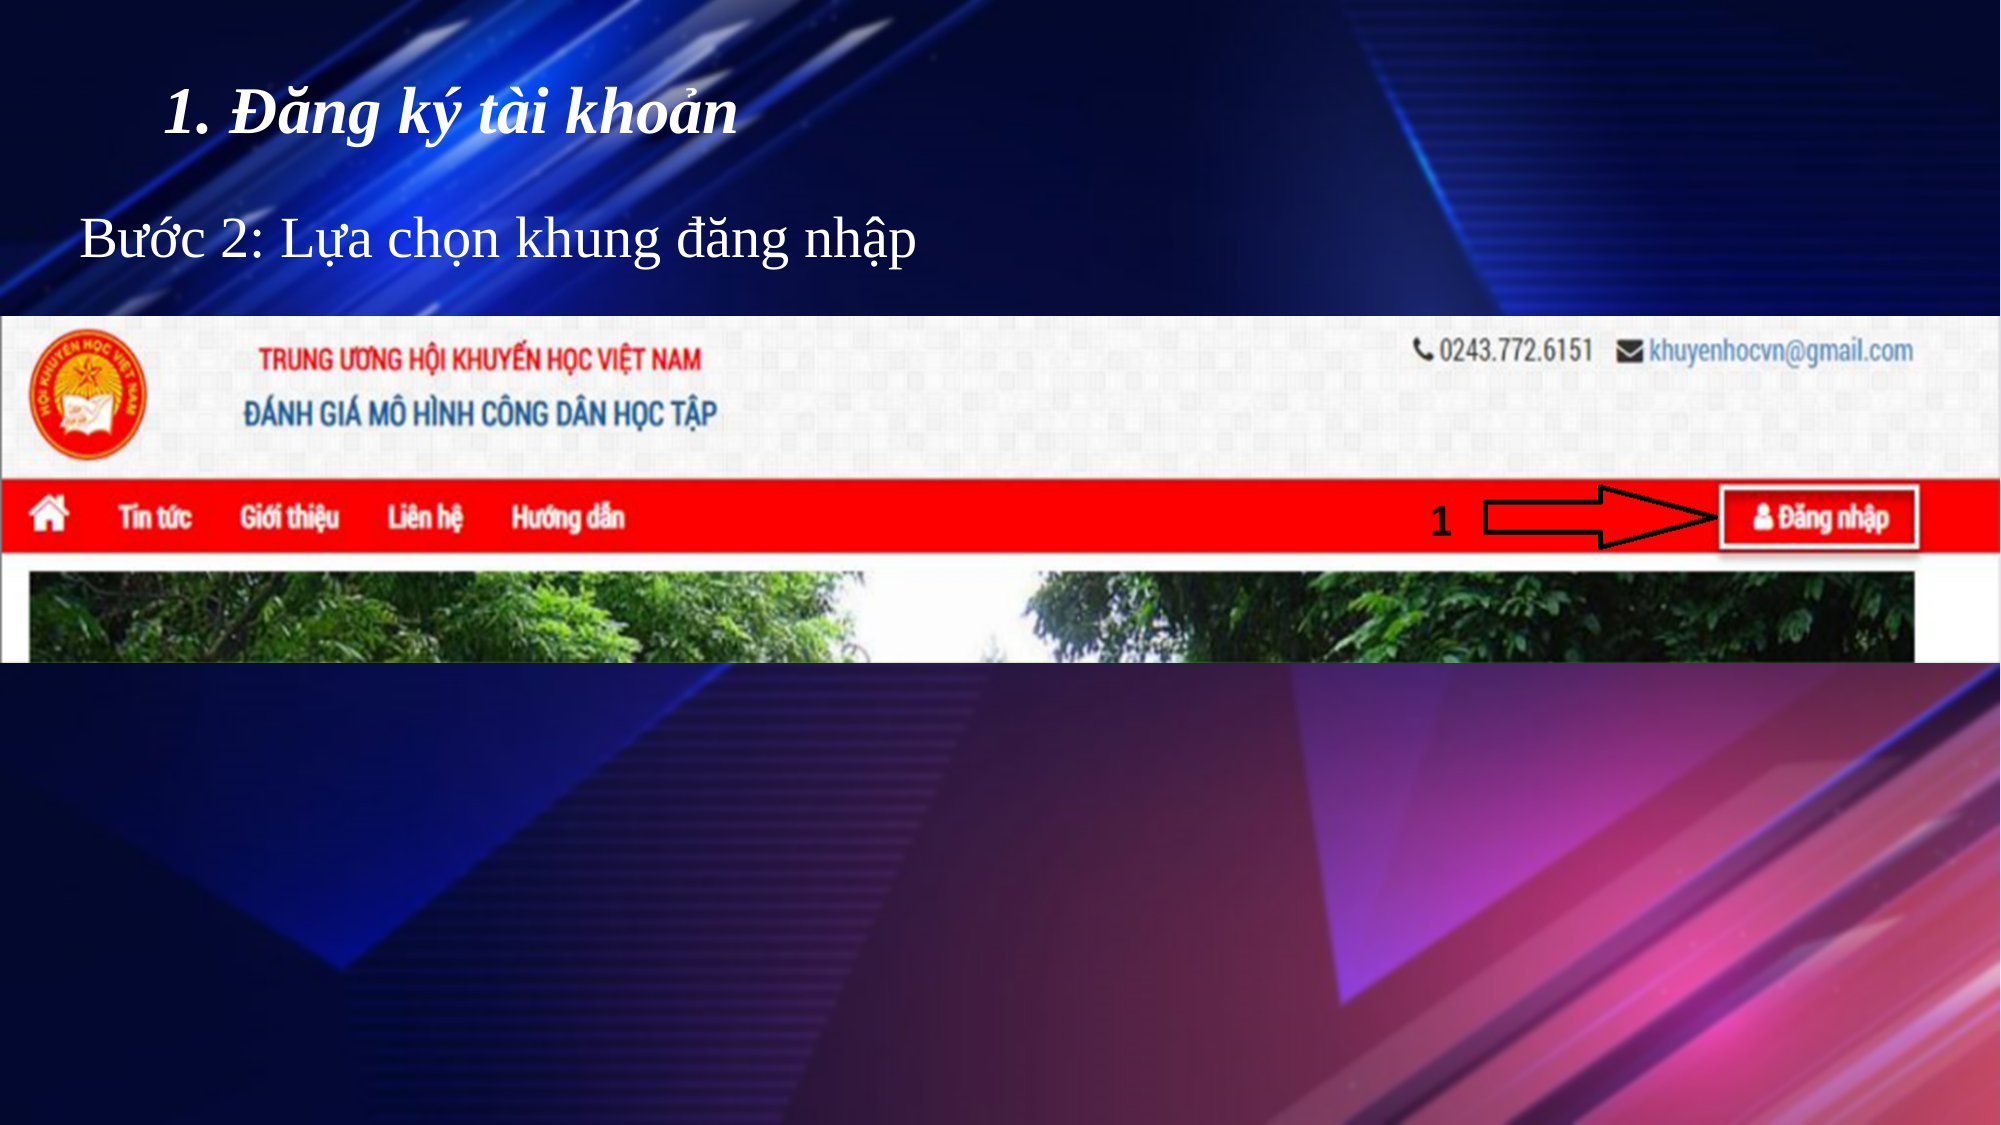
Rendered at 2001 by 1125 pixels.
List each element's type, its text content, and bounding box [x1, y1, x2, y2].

picture [0, 0, 2001, 1125]
text_box 1. Đăng ký tài khoản [148, 59, 1881, 154]
text_box Bước 2: Lựa chọn khung đăng nhập [64, 192, 2000, 277]
